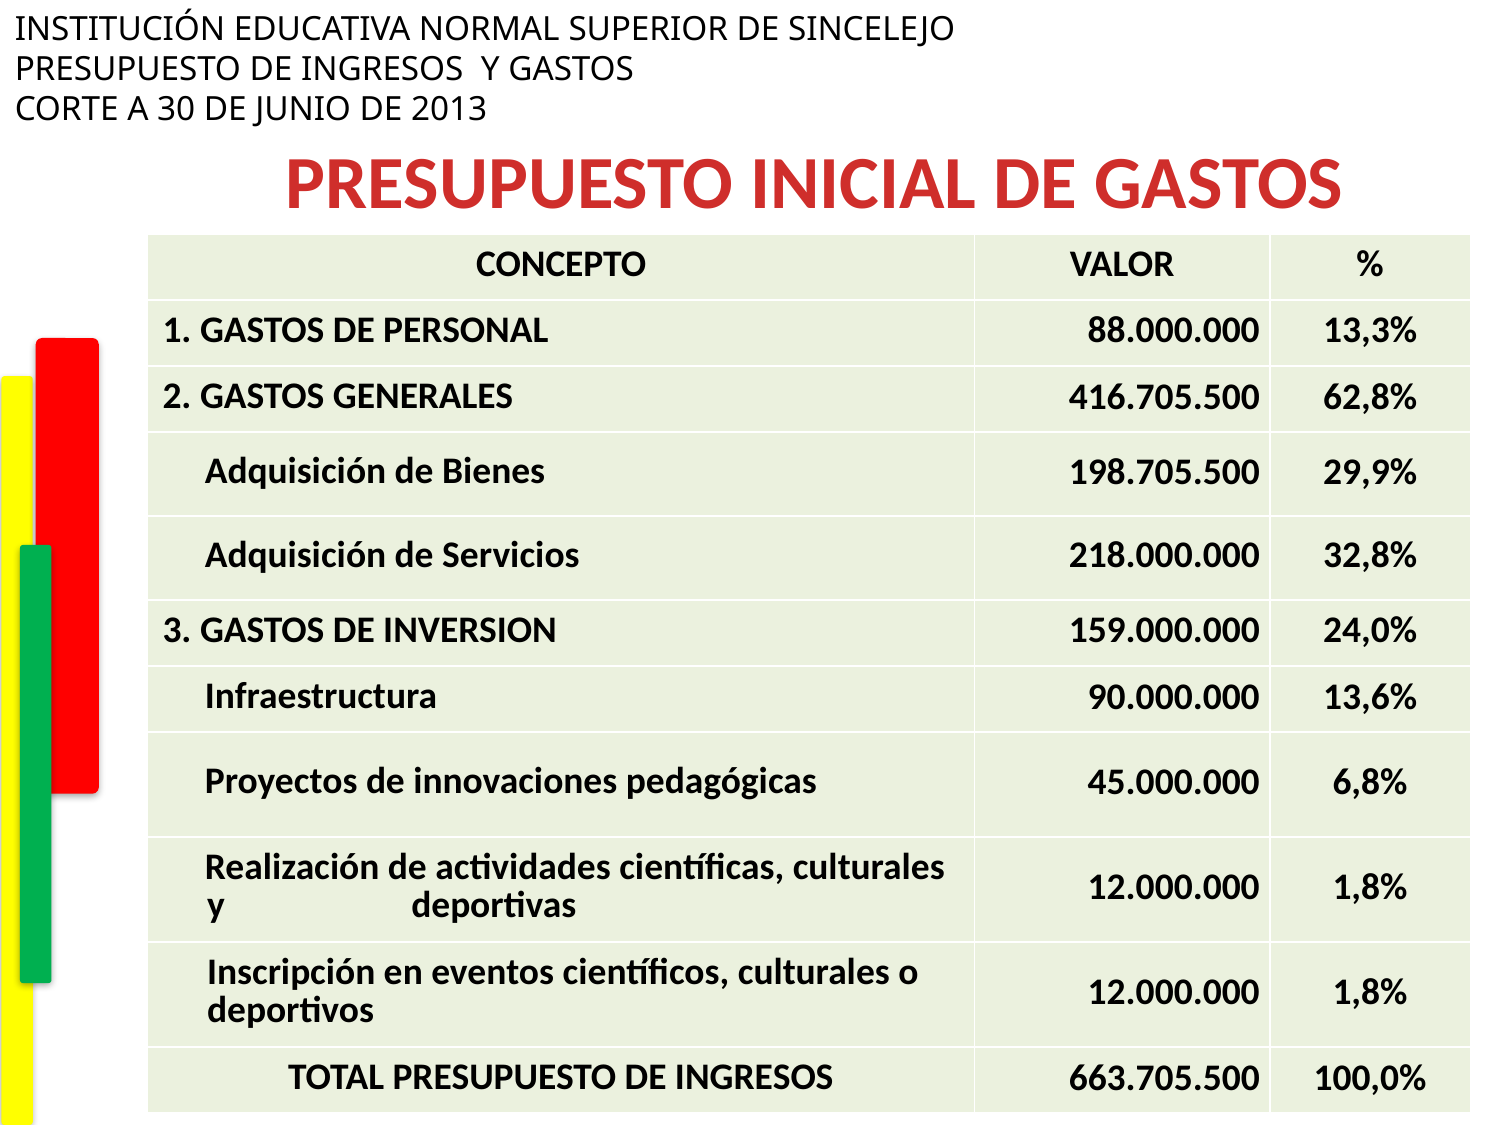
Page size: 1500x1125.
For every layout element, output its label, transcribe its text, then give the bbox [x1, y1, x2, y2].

table_cell 1,8% [1271, 943, 1470, 1046]
table_header CONCEPTO [148, 235, 974, 299]
table_cell 198.705.500 [975, 433, 1269, 515]
table_cell 12.000.000 [975, 943, 1269, 1046]
table_cell 3. GASTOS DE INVERSION [148, 601, 974, 665]
table_cell 13,3% [1271, 301, 1470, 365]
table_cell 88.000.000 [975, 301, 1269, 365]
table_header % [1271, 235, 1470, 299]
table_cell Proyectos de innovaciones pedagógicas [148, 733, 974, 836]
table_cell 6,8% [1271, 733, 1470, 836]
table_cell TOTAL PRESUPUESTO DE INGRESOS [148, 1048, 974, 1112]
table_cell 45.000.000 [975, 733, 1269, 836]
table_cell Inscripción en eventos científicos, culturales o deportivos [148, 943, 974, 1046]
table_cell 13,6% [1271, 667, 1470, 731]
table_cell 2. GASTOS GENERALES [148, 367, 974, 431]
table_cell 29,9% [1271, 433, 1470, 515]
table_cell 24,0% [1271, 601, 1470, 665]
table_cell 159.000.000 [975, 601, 1269, 665]
table_cell 32,8% [1271, 517, 1470, 599]
table_cell 62,8% [1271, 367, 1470, 431]
table_cell Adquisición de Servicios [148, 517, 974, 599]
table_cell 1. GASTOS DE PERSONAL [148, 301, 974, 365]
table_cell 90.000.000 [975, 667, 1269, 731]
table_cell 663.705.500 [975, 1048, 1269, 1112]
table_cell Realización de actividades científicas, culturales y deportivas [148, 838, 974, 941]
table_cell 416.705.500 [975, 367, 1269, 431]
text_box PRESUPUESTO INICIAL DE GASTOS [270, 125, 1360, 231]
table_cell 12.000.000 [975, 838, 1269, 941]
table_header VALOR [975, 235, 1269, 299]
table_cell 100,0% [1271, 1048, 1470, 1112]
table_cell 218.000.000 [975, 517, 1269, 599]
table_cell Infraestructura [148, 667, 974, 731]
table_cell 1,8% [1271, 838, 1470, 941]
table_cell Adquisición de Bienes [148, 433, 974, 515]
